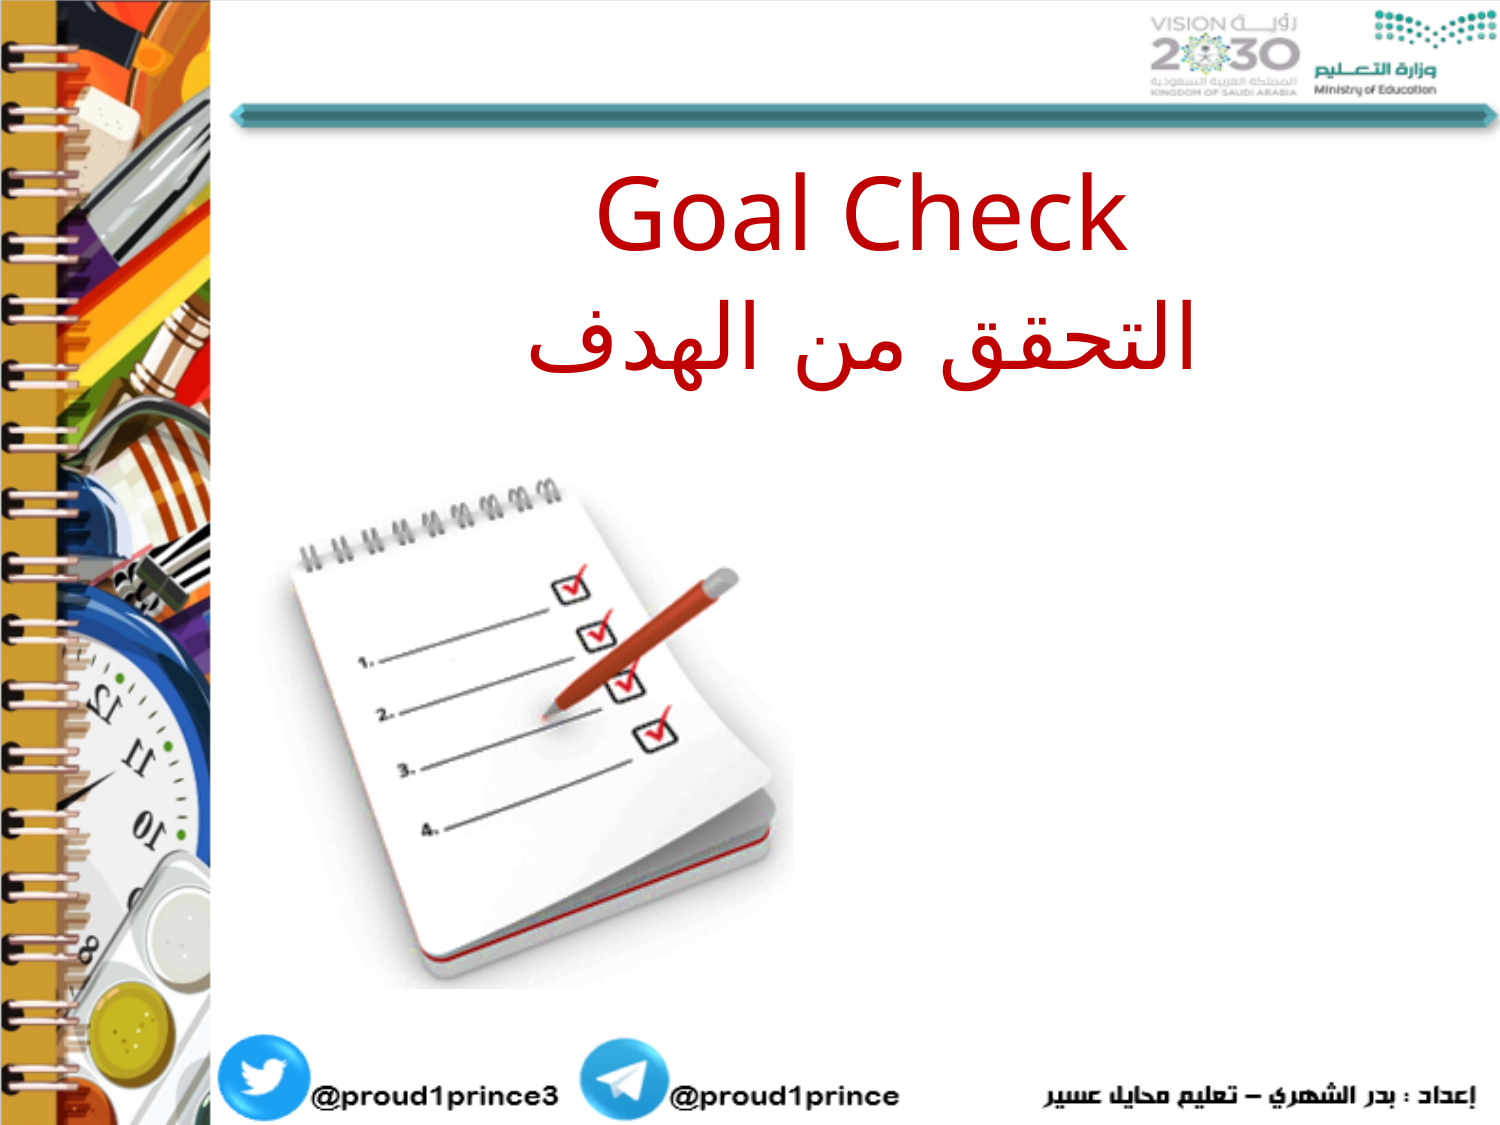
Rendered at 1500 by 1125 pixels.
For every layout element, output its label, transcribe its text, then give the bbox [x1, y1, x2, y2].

picture [0, 0, 1500, 1125]
list Goal Check التحقق من الهدف [465, 154, 1232, 471]
